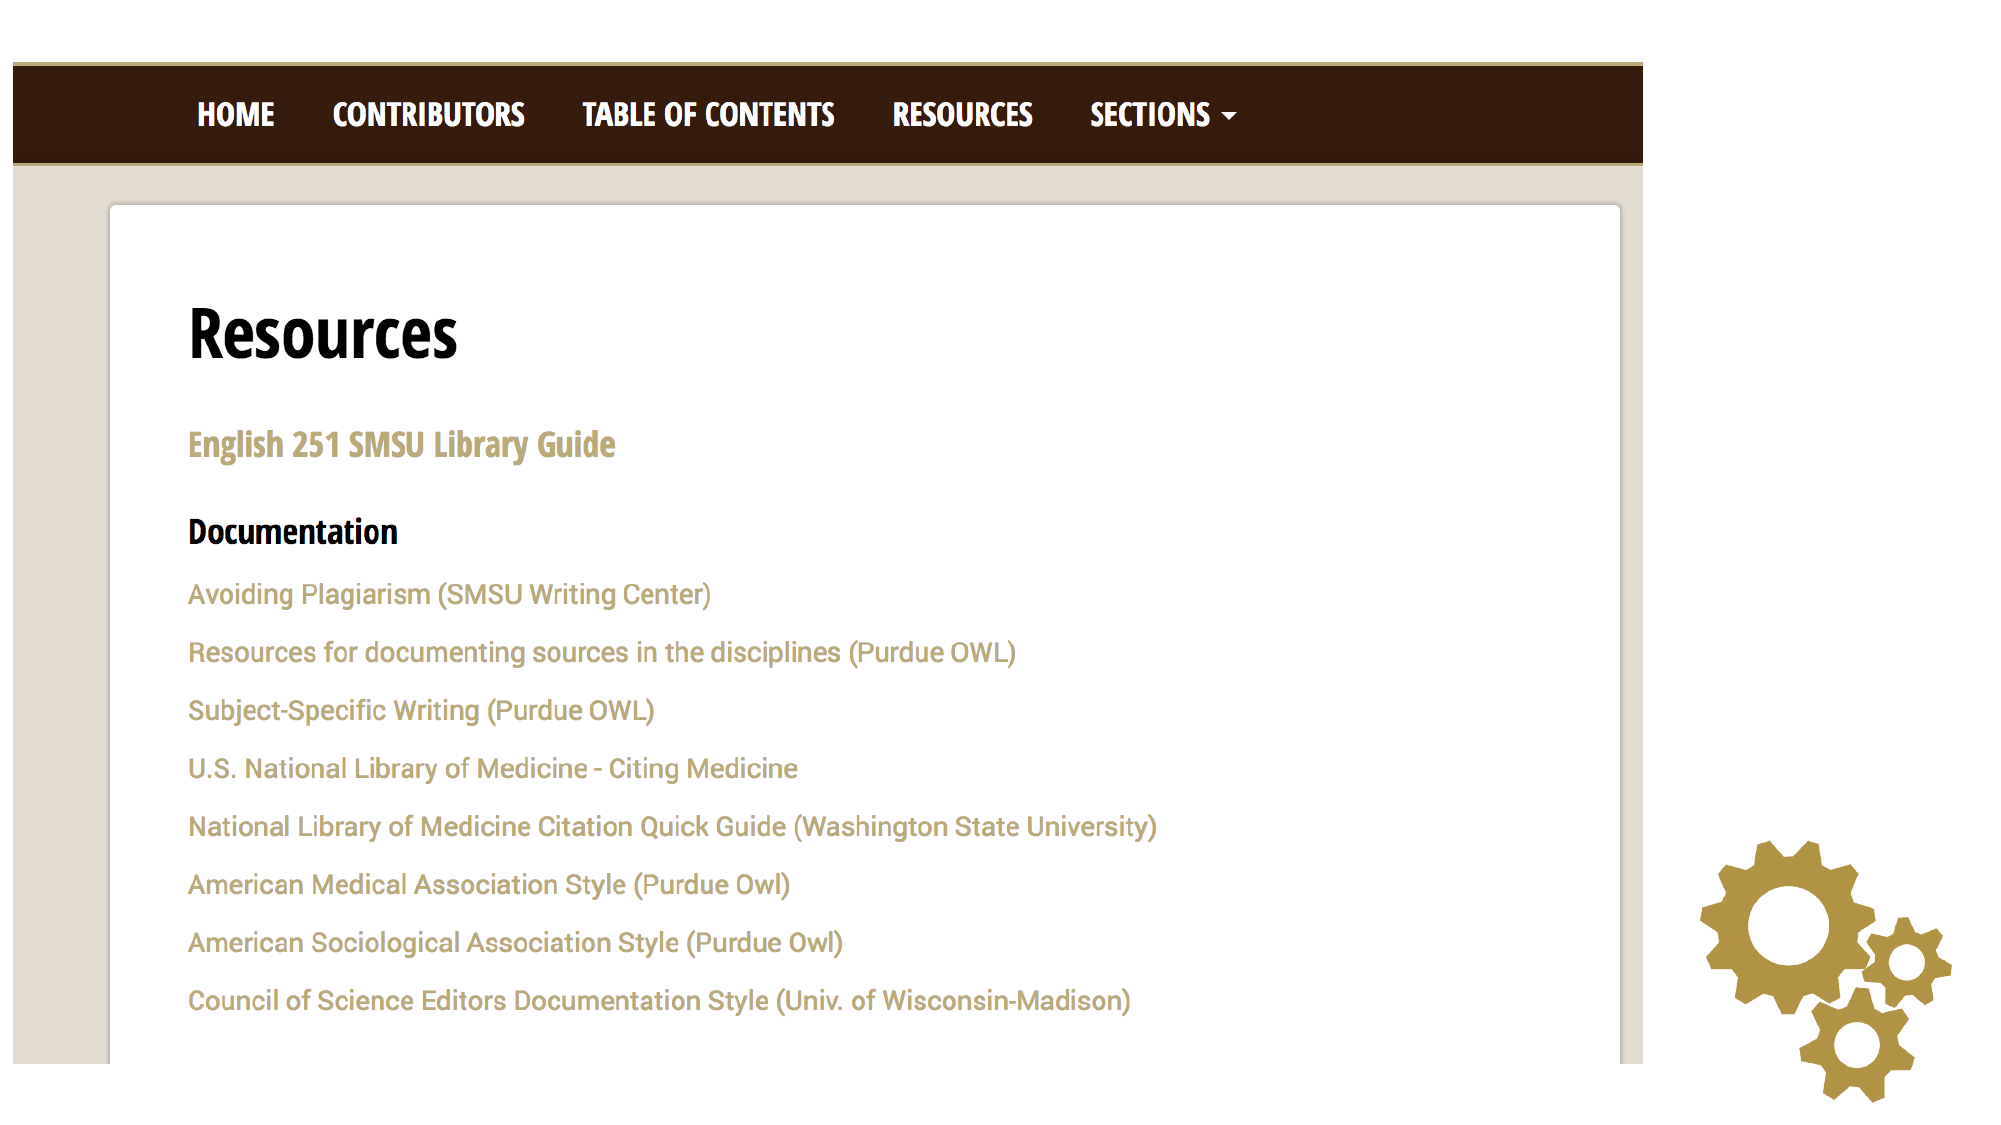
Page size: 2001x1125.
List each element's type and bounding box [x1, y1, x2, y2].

picture [13, 46, 1643, 1064]
picture [1700, 840, 1952, 1103]
